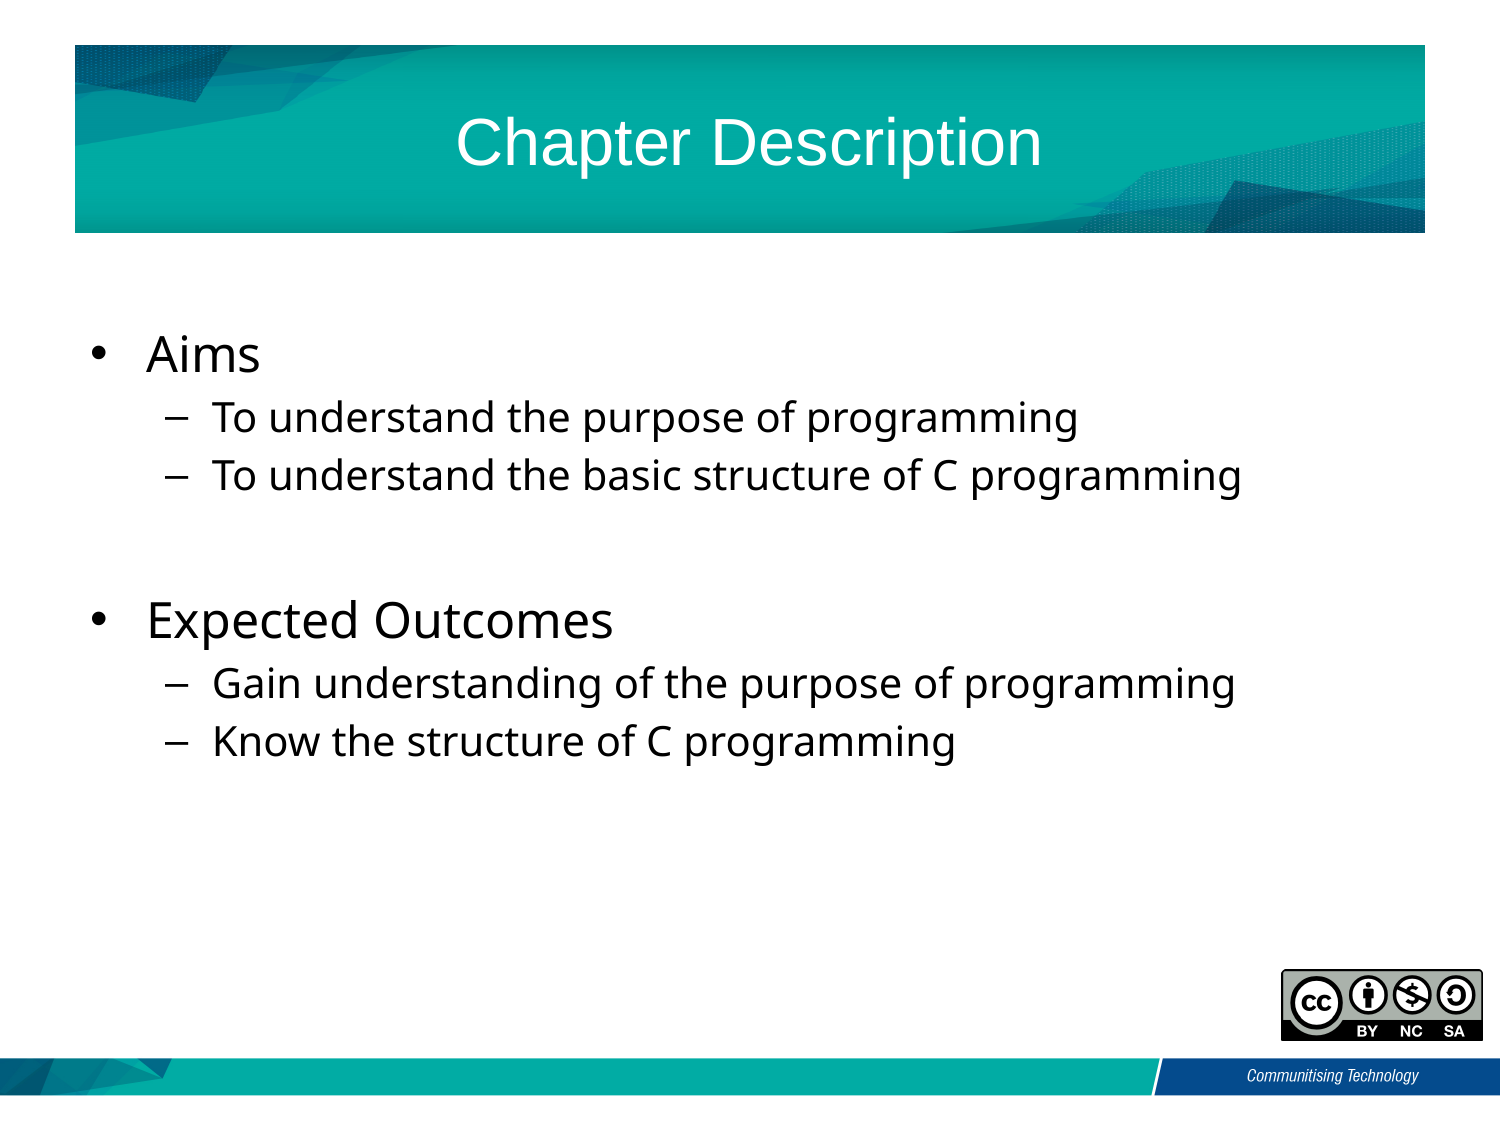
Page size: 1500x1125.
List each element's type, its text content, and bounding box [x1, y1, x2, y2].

picture [0, 0, 1500, 1125]
title Chapter Description [75, 45, 1425, 233]
list Aims To understand the purpose of programming To understand the basic structure of C programming Expected Outcomes Gain understanding of the purpose of programming Know the structure of C programming [75, 314, 1425, 1012]
